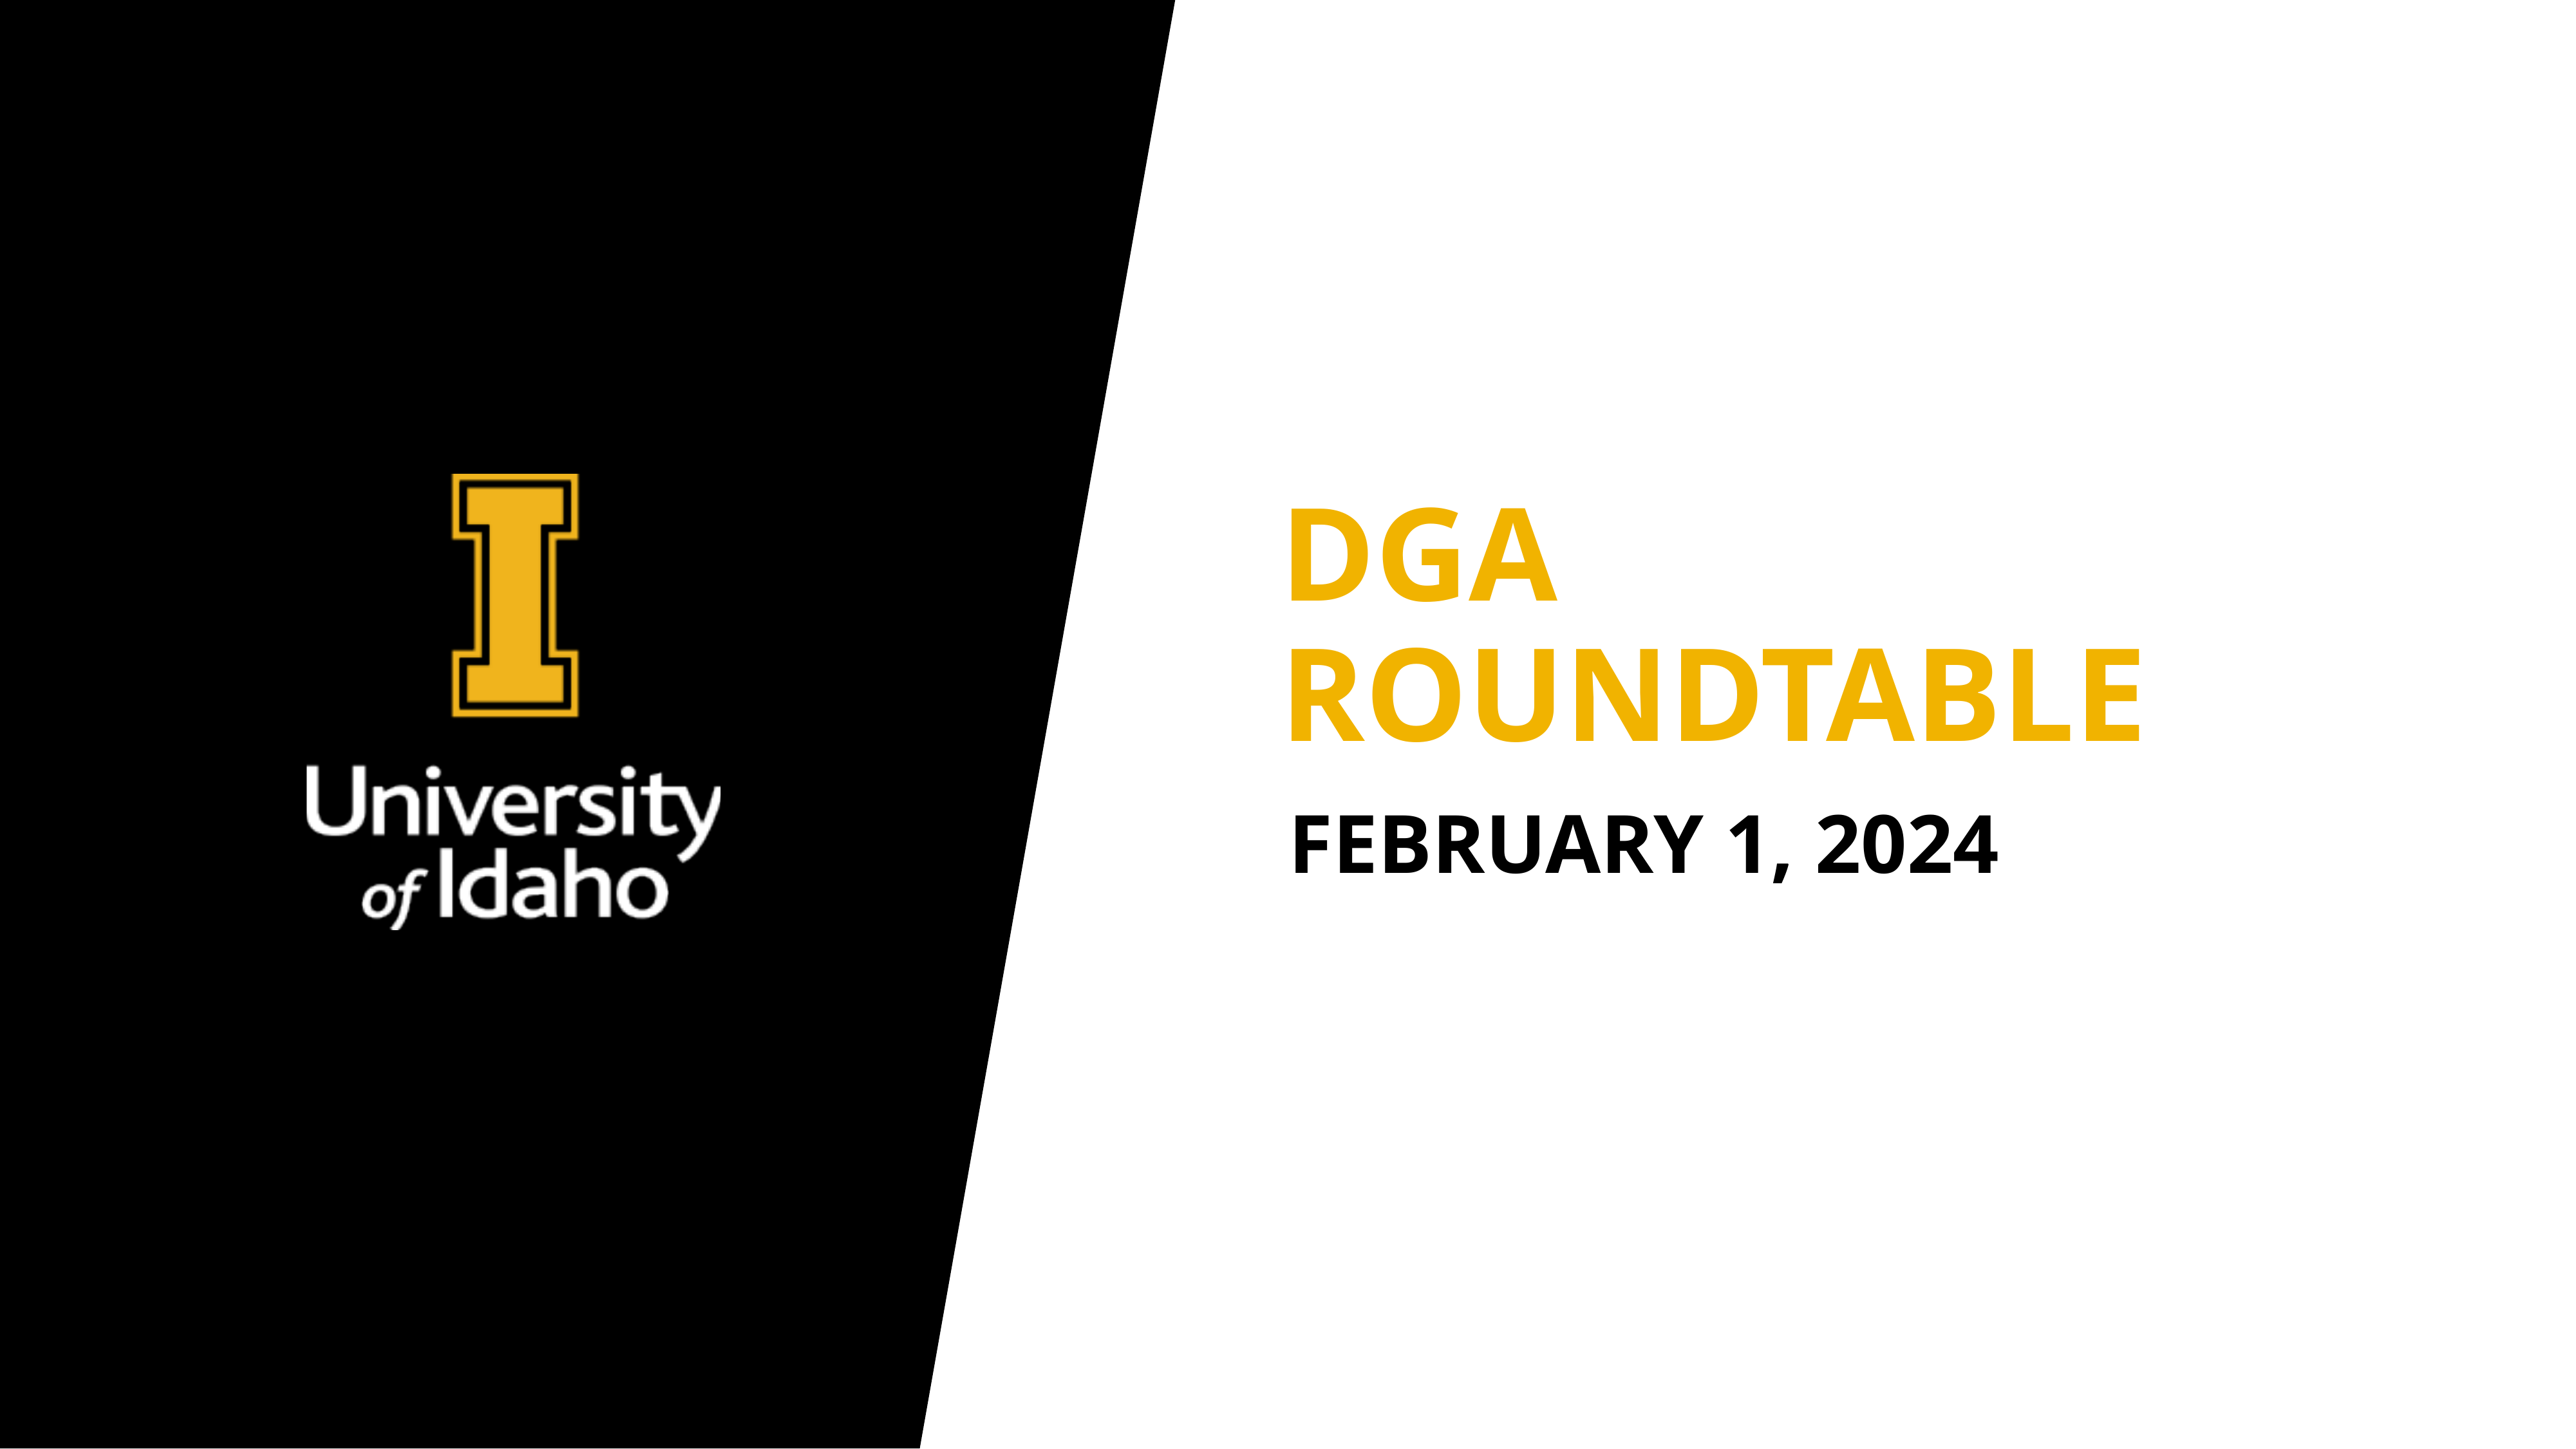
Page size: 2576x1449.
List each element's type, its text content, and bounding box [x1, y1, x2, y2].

title Dga roundtable [1280, 625, 2368, 767]
list February 1, 2024 [1279, 798, 2368, 893]
